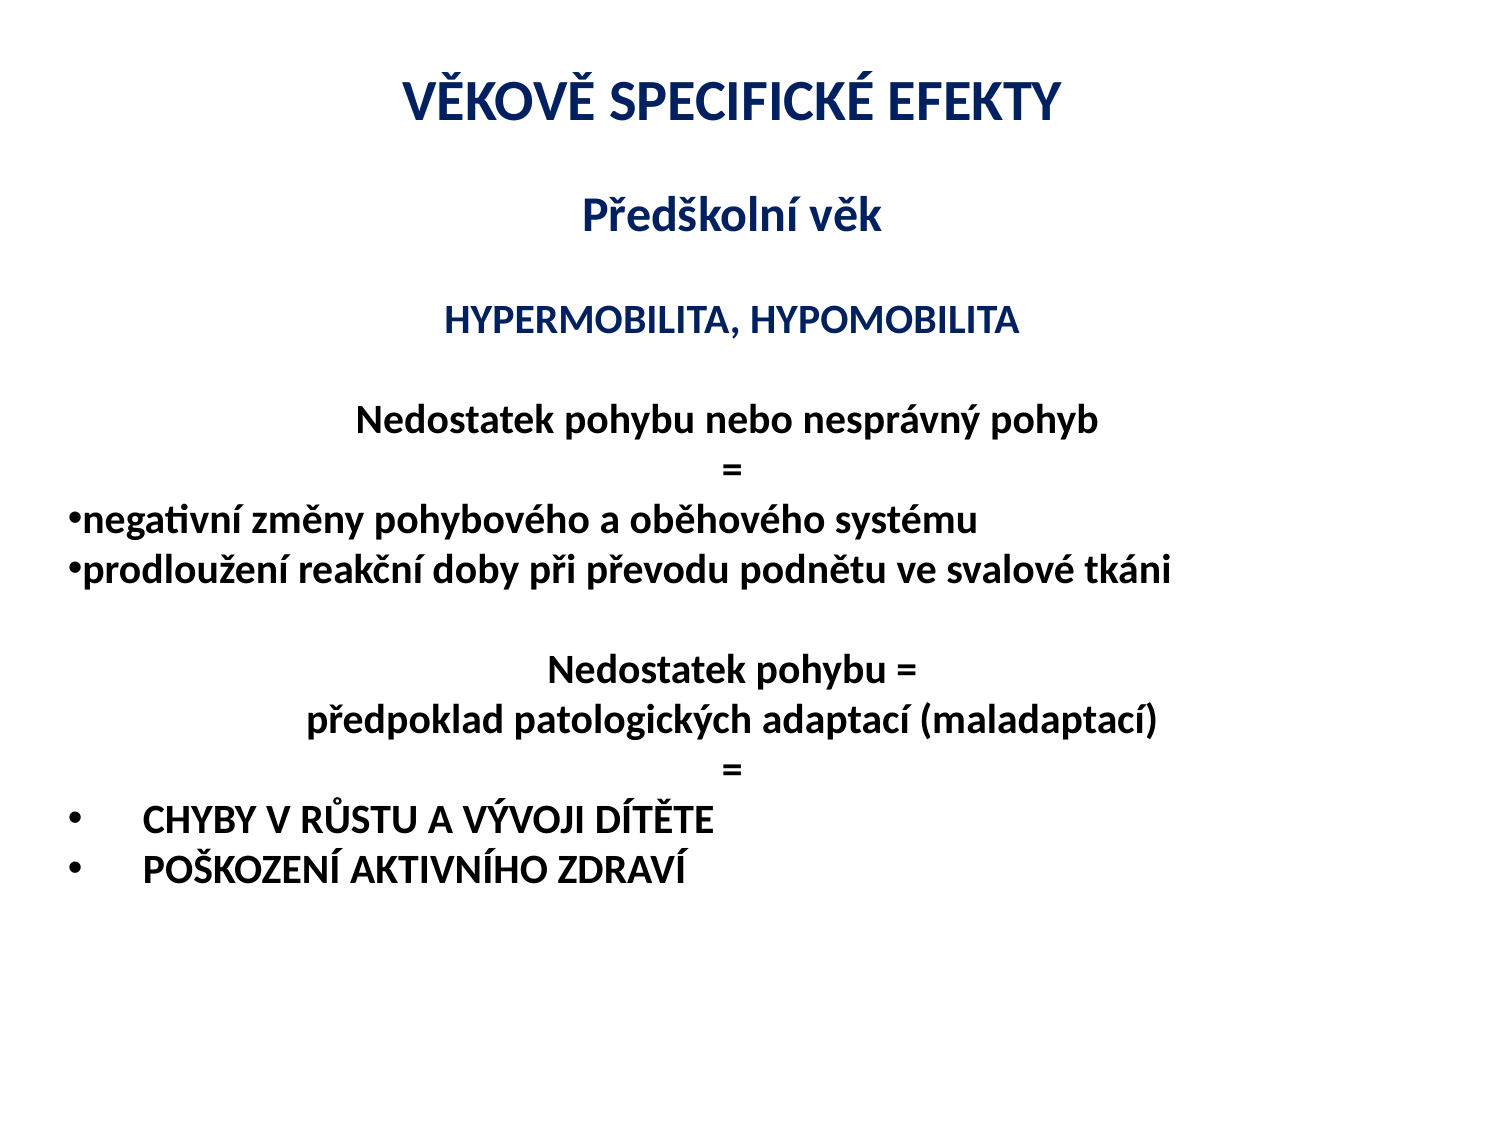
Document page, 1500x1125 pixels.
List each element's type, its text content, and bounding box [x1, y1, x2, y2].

text_box VĚKOVĚ SPECIFICKÉ EFEKTY Předškolní věk HYPERMOBILITA, HYPOMOBILITA Nedostatek pohybu nebo nesprávný pohyb = negativní změny pohybového a oběhového systému prodloužení reakční doby při převodu podnětu ve svalové tkáni Nedostatek pohybu = předpoklad patologických adaptací (maladaptací) = CHYBY V RŮSTU A VÝVOJI DÍTĚTE POŠKOZENÍ AKTIVNÍHO ZDRAVÍ [53, 54, 1412, 900]
